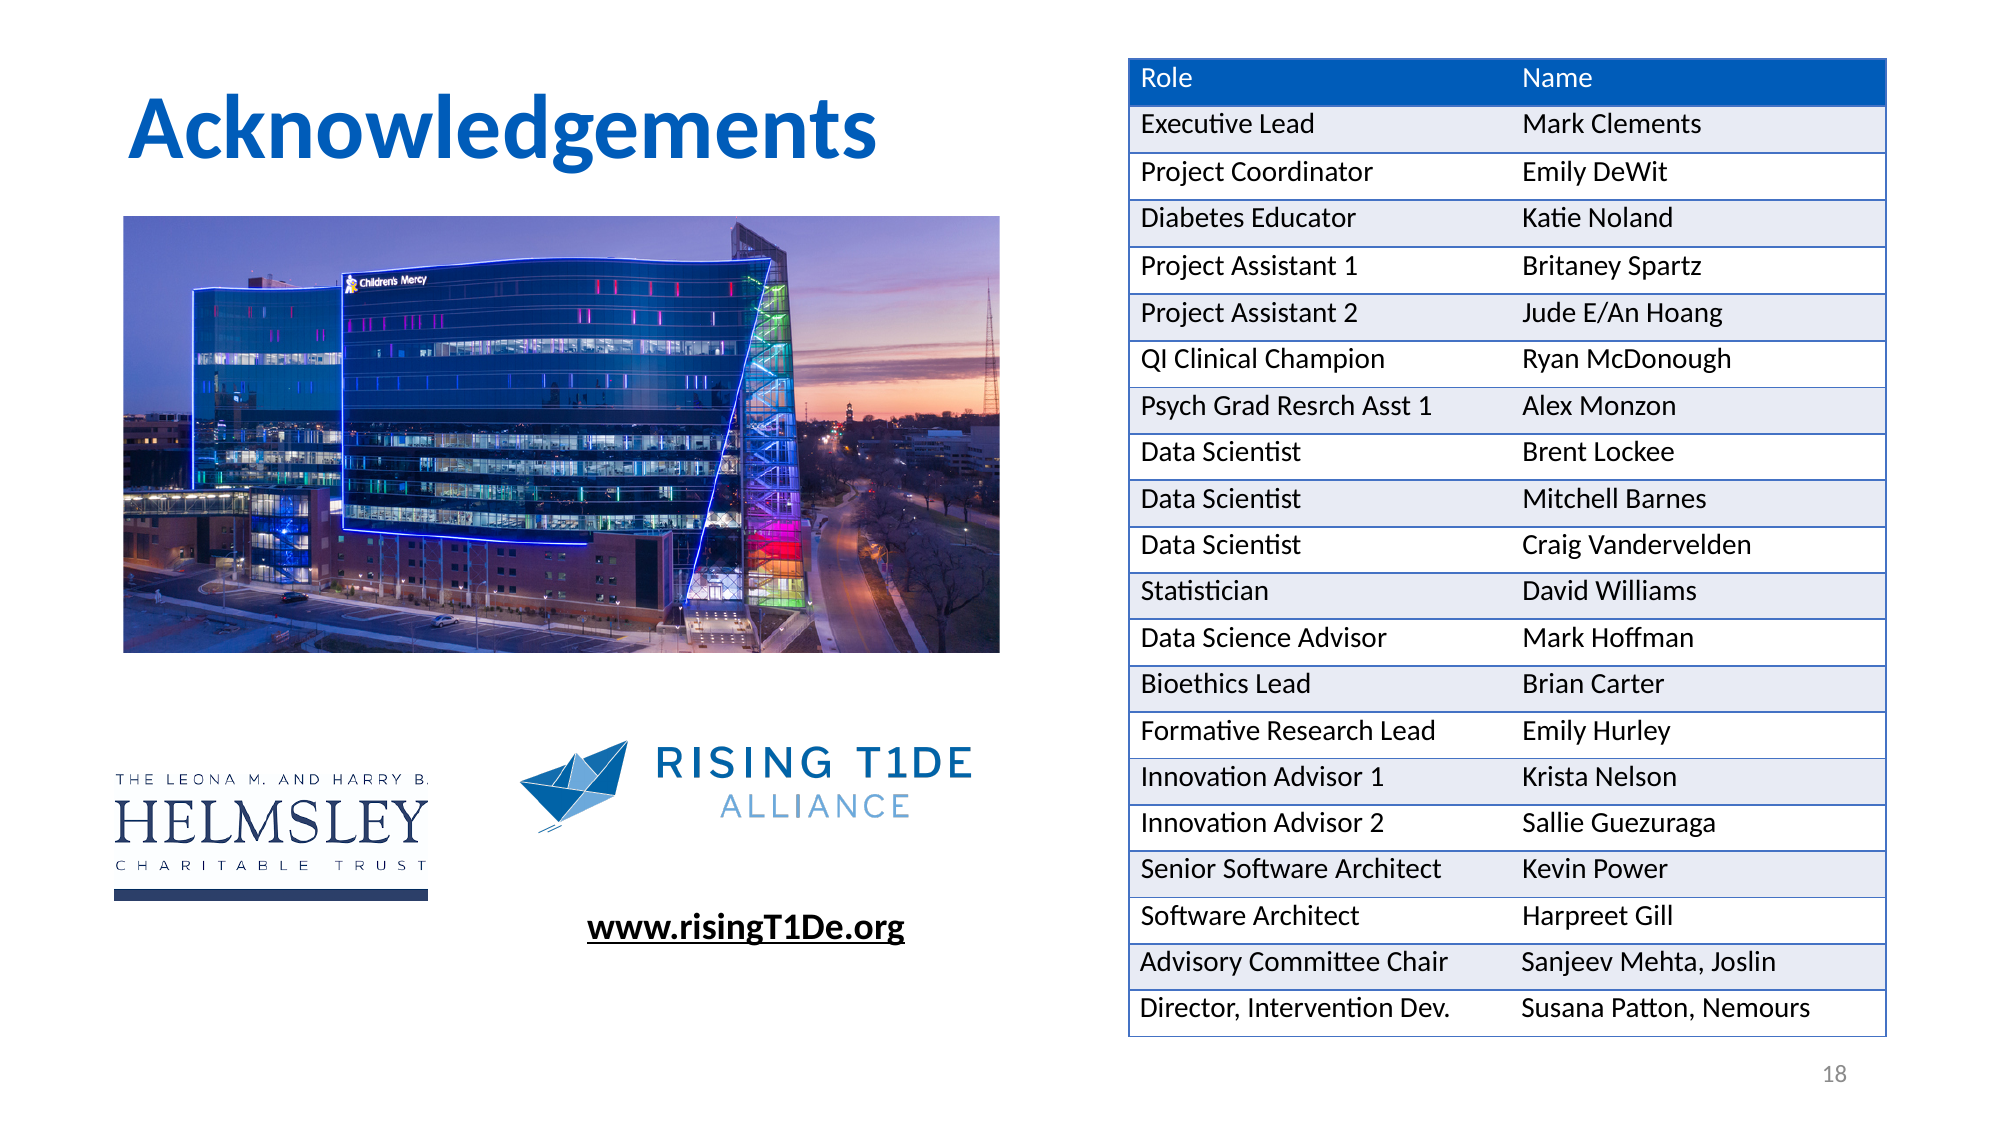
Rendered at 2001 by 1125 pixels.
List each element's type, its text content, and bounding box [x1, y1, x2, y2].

table_cell Innovation Advisor 2 [1130, 806, 1511, 850]
table_cell Mitchell Barnes [1511, 481, 1885, 526]
table_cell Data Scientist [1130, 435, 1511, 479]
table_cell Brent Lockee [1511, 435, 1885, 479]
table_cell Alex Monzon [1511, 388, 1885, 433]
table_cell Project Coordinator [1130, 154, 1511, 199]
table_cell Statistician [1130, 574, 1511, 618]
table_cell Harpreet Gill [1511, 898, 1885, 943]
table_cell Innovation Advisor 1 [1130, 759, 1511, 804]
table_cell Mark Hoffman [1511, 620, 1885, 665]
text_box Acknowledgements [114, 59, 1115, 184]
slide_number 18 [1412, 1042, 1863, 1103]
table_cell Jude E/An Hoang [1511, 295, 1885, 340]
table_cell QI Clinical Champion [1130, 342, 1511, 387]
table_cell Director, Intervention Dev. [1130, 991, 1511, 1036]
table_cell Data Scientist [1130, 528, 1511, 572]
table_header Role [1130, 60, 1511, 105]
table_cell Executive Lead [1130, 107, 1511, 152]
table_cell Craig Vandervelden [1511, 528, 1885, 572]
table_cell Bioethics Lead [1130, 667, 1511, 711]
table_cell David Williams [1511, 574, 1885, 618]
table_cell Ryan McDonough [1511, 342, 1885, 387]
table_cell Mark Clements [1511, 107, 1885, 152]
table_cell Katie Noland [1511, 201, 1885, 246]
table_cell Project Assistant 1 [1130, 248, 1511, 293]
table_cell Psych Grad Resrch Asst 1 [1130, 388, 1511, 433]
table_cell Data Scientist [1130, 481, 1511, 526]
table_cell Software Architect [1130, 898, 1511, 943]
picture [114, 774, 428, 902]
table_cell Advisory Committee Chair [1130, 945, 1511, 989]
table_cell Senior Software Architect [1130, 852, 1511, 897]
table_cell Data Science Advisor [1130, 620, 1511, 665]
table_cell Formative Research Lead [1130, 713, 1511, 758]
table_cell Emily Hurley [1511, 713, 1885, 758]
table_cell Emily DeWit [1511, 154, 1885, 199]
table_header Name [1511, 60, 1885, 105]
table_cell Project Assistant 2 [1130, 295, 1511, 340]
picture [123, 216, 1000, 653]
table_cell Diabetes Educator [1130, 201, 1511, 246]
table_cell Britaney Spartz [1511, 248, 1885, 293]
table_cell Susana Patton, Nemours [1511, 991, 1885, 1036]
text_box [492, 720, 1000, 956]
table_cell Krista Nelson [1511, 759, 1885, 804]
table_cell Sallie Guezuraga [1511, 806, 1885, 850]
table_cell Brian Carter [1511, 667, 1885, 711]
table_cell Sanjeev Mehta, Joslin [1511, 945, 1885, 989]
table_cell Kevin Power [1511, 852, 1885, 897]
